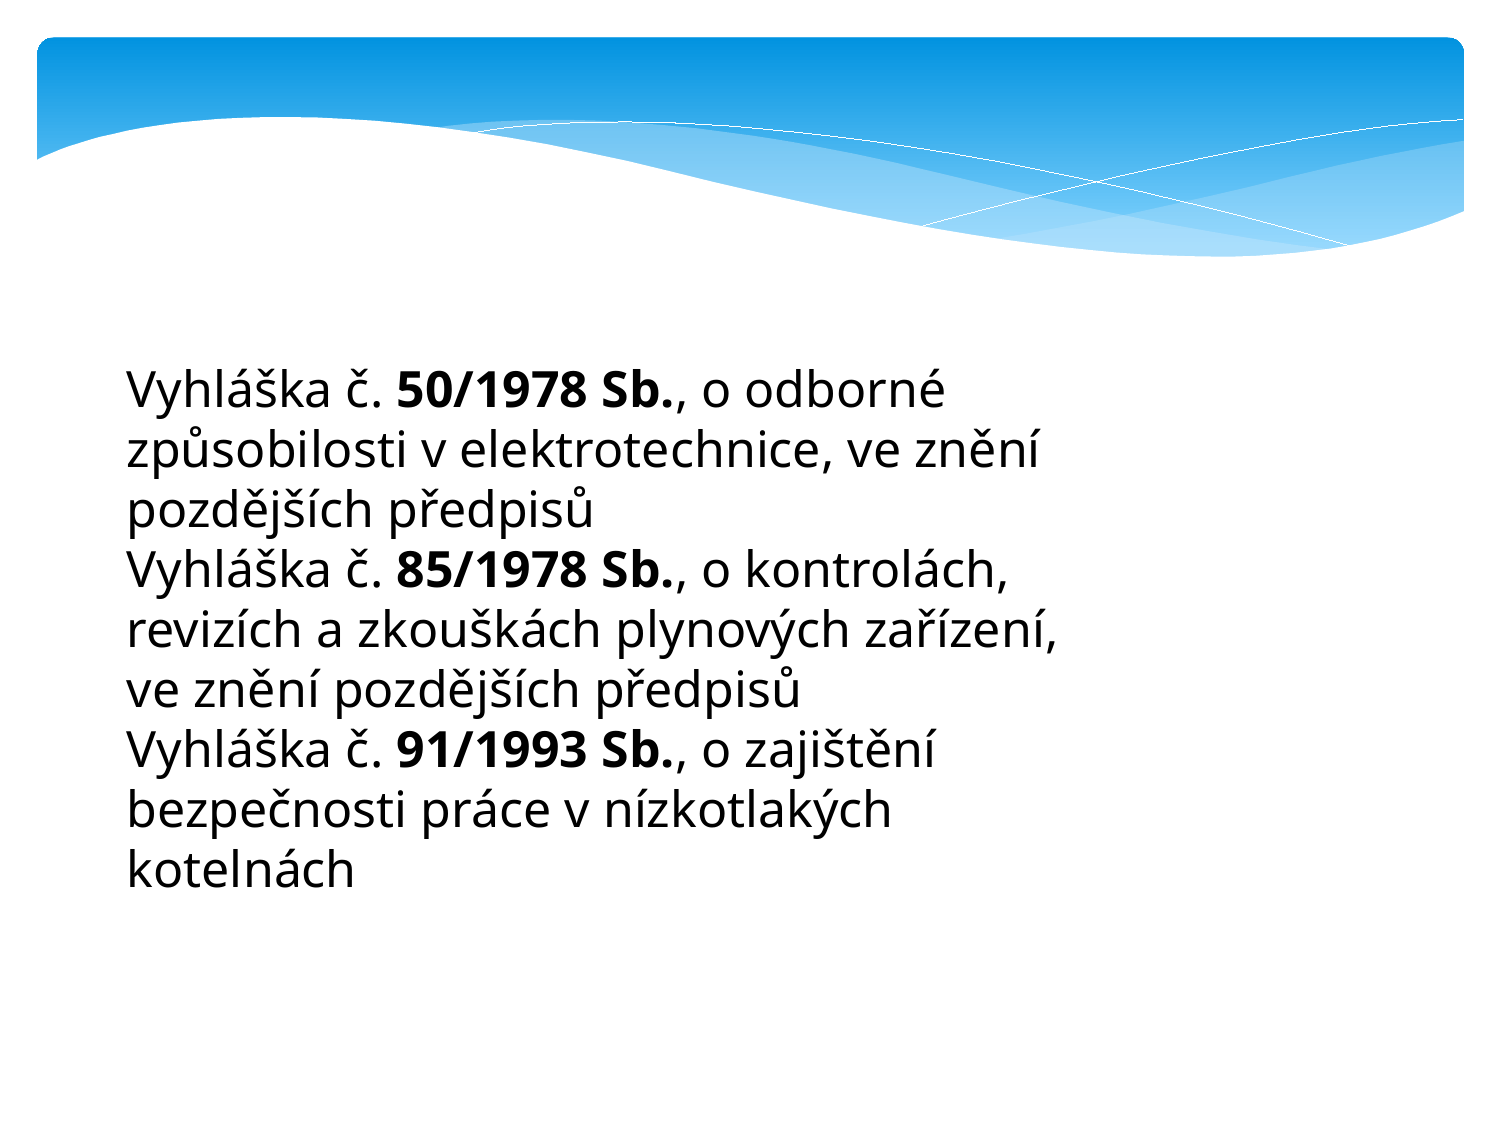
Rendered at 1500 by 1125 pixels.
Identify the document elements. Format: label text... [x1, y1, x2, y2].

text_box Vyhláška č. 50/1978 Sb., o odborné způsobilosti v elektrotechnice, ve znění pozdějších předpisů Vyhláška č. 85/1978 Sb., o kontrolách, revizích a zkouškách plynových zařízení, ve znění pozdějších předpisů Vyhláška č. 91/1993 Sb., o zajištění bezpečnosti práce v nízkotlakých kotelnách [112, 350, 1125, 906]
